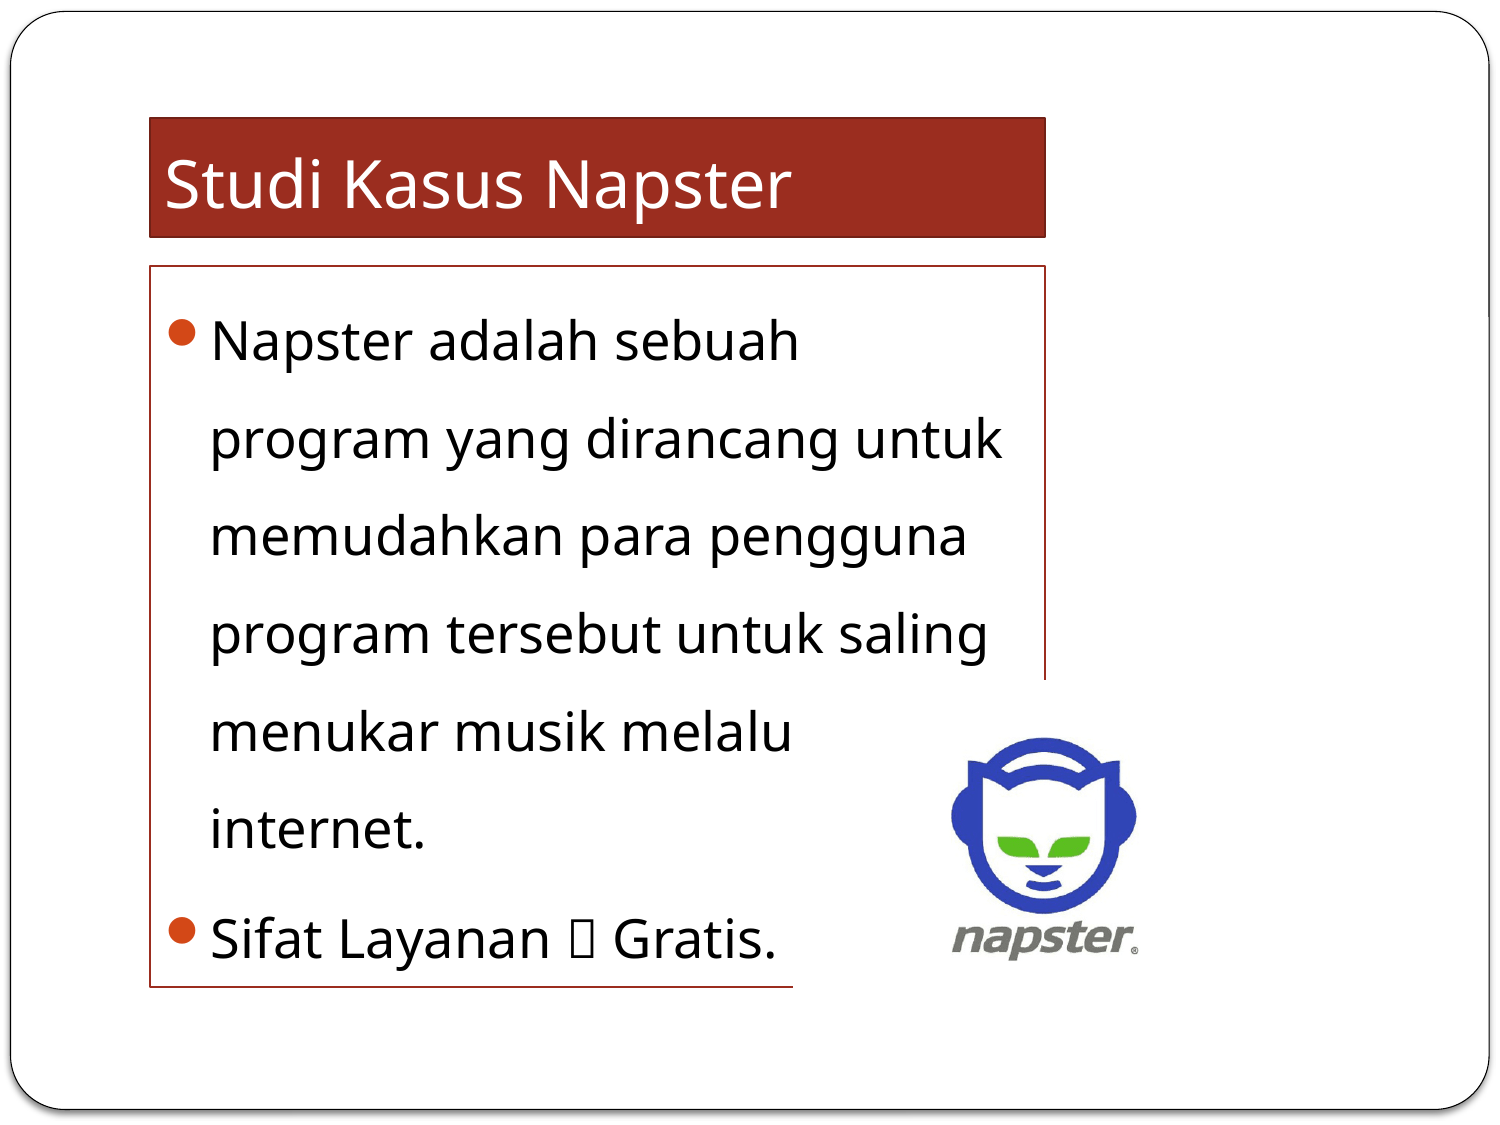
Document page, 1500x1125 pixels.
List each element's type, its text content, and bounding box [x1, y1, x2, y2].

picture [793, 680, 1306, 1022]
title Studi Kasus Napster [149, 117, 1046, 238]
text_box [336, 444, 437, 495]
list Napster adalah sebuah program yang dirancang untuk memudahkan para pengguna program tersebut untuk saling menukar musik melalui internet. Sifat Layanan  Gratis. [149, 265, 1046, 988]
